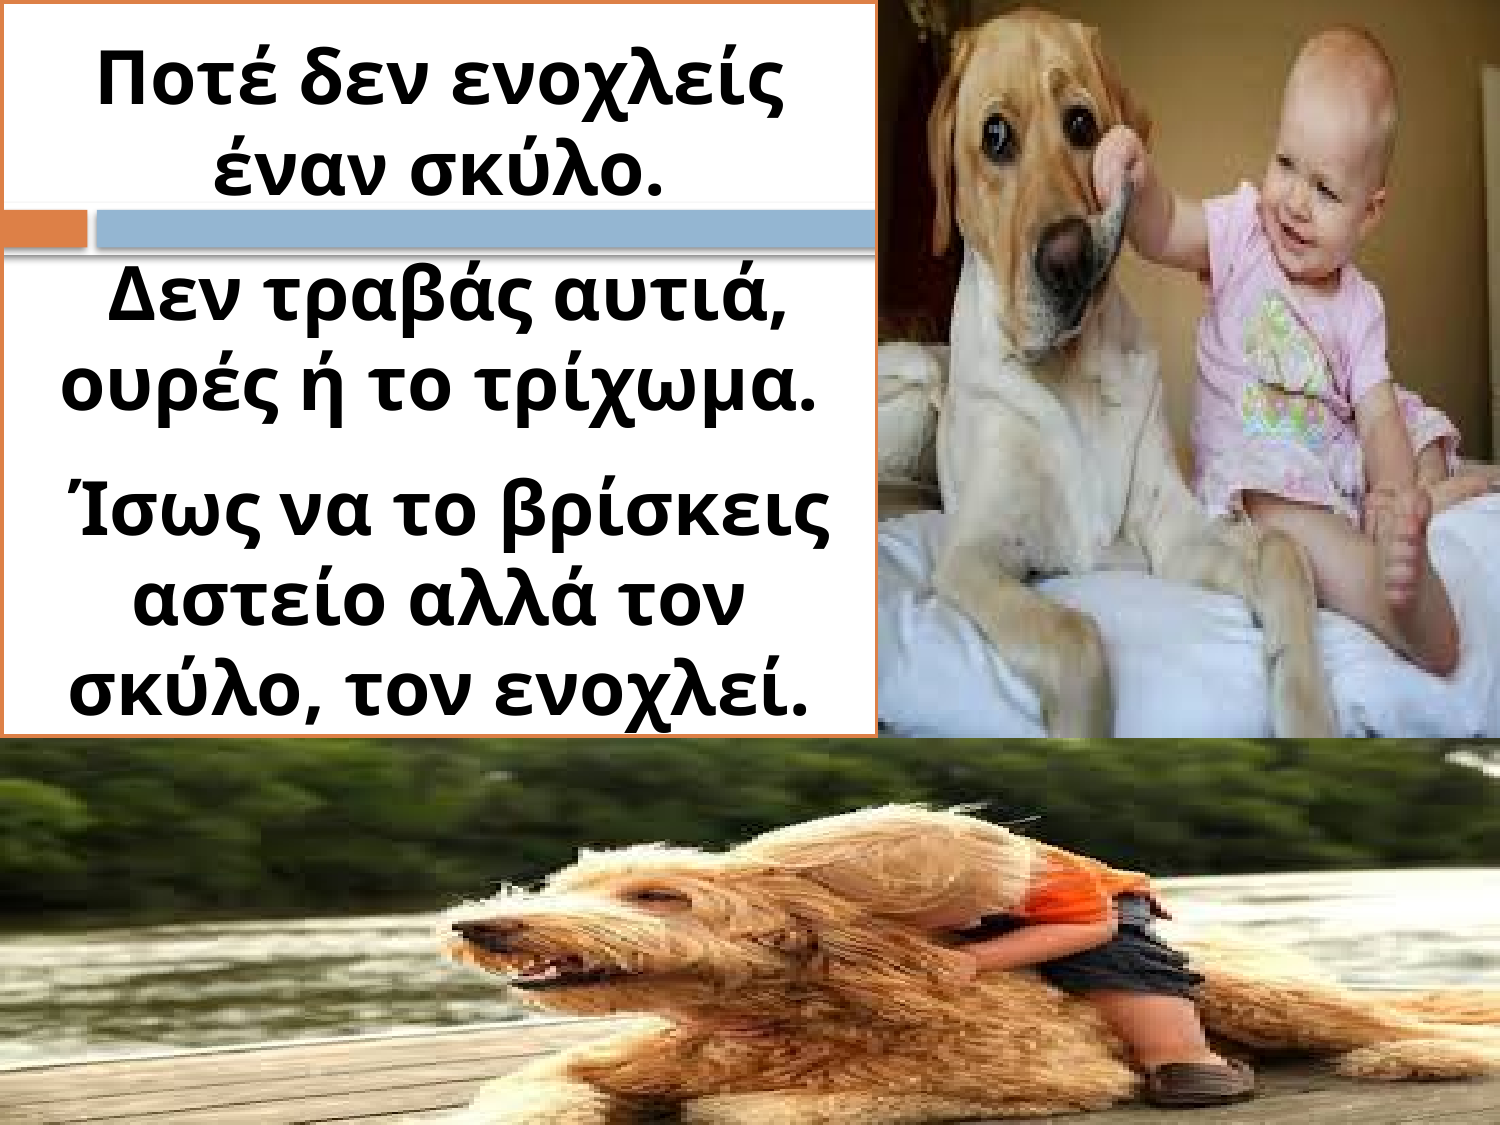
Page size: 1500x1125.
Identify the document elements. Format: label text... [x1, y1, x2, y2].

list Ποτέ δεν ενοχλείς έναν σκύλο. Δεν τραβάς αυτιά, ουρές ή το τρίχωμα. Ίσως να το βρίσκεις αστείο αλλά τον σκύλο, τον ενοχλεί. [0, 0, 876, 737]
picture [0, 0, 1500, 1125]
